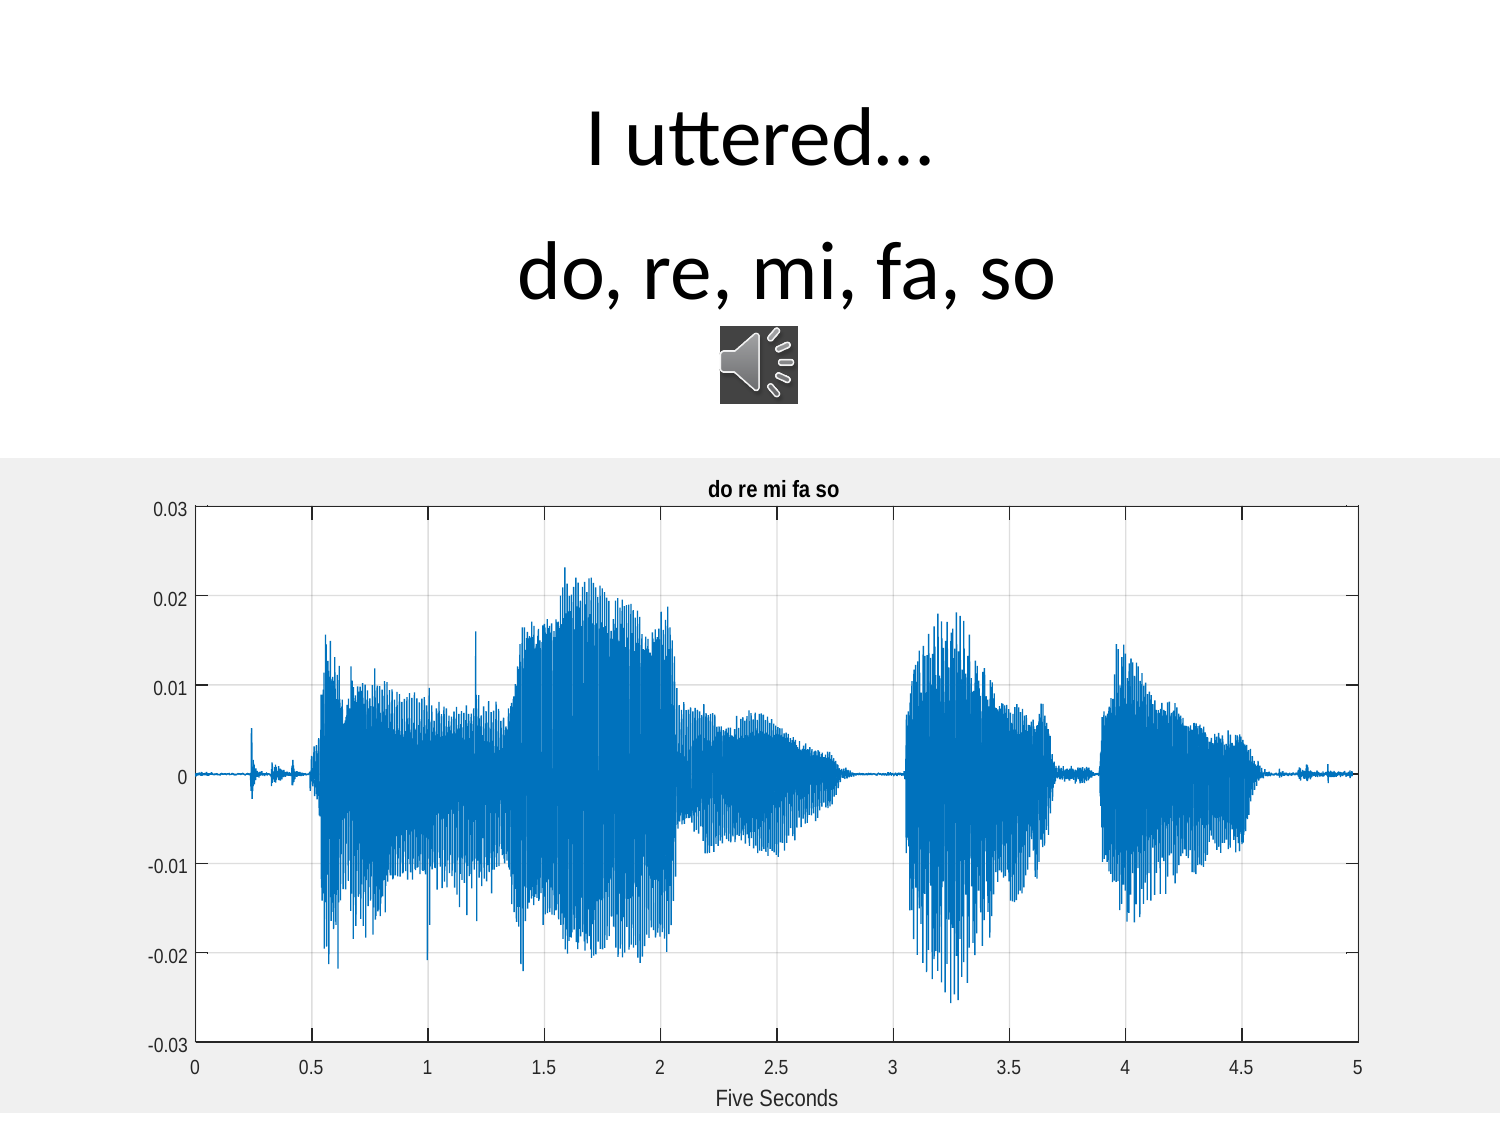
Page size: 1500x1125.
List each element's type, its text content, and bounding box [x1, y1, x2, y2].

text_box I uttered… [570, 75, 948, 190]
text_box do, re, mi, fa, so [502, 208, 1072, 324]
picture [718, 324, 800, 406]
picture [0, 457, 1500, 1113]
